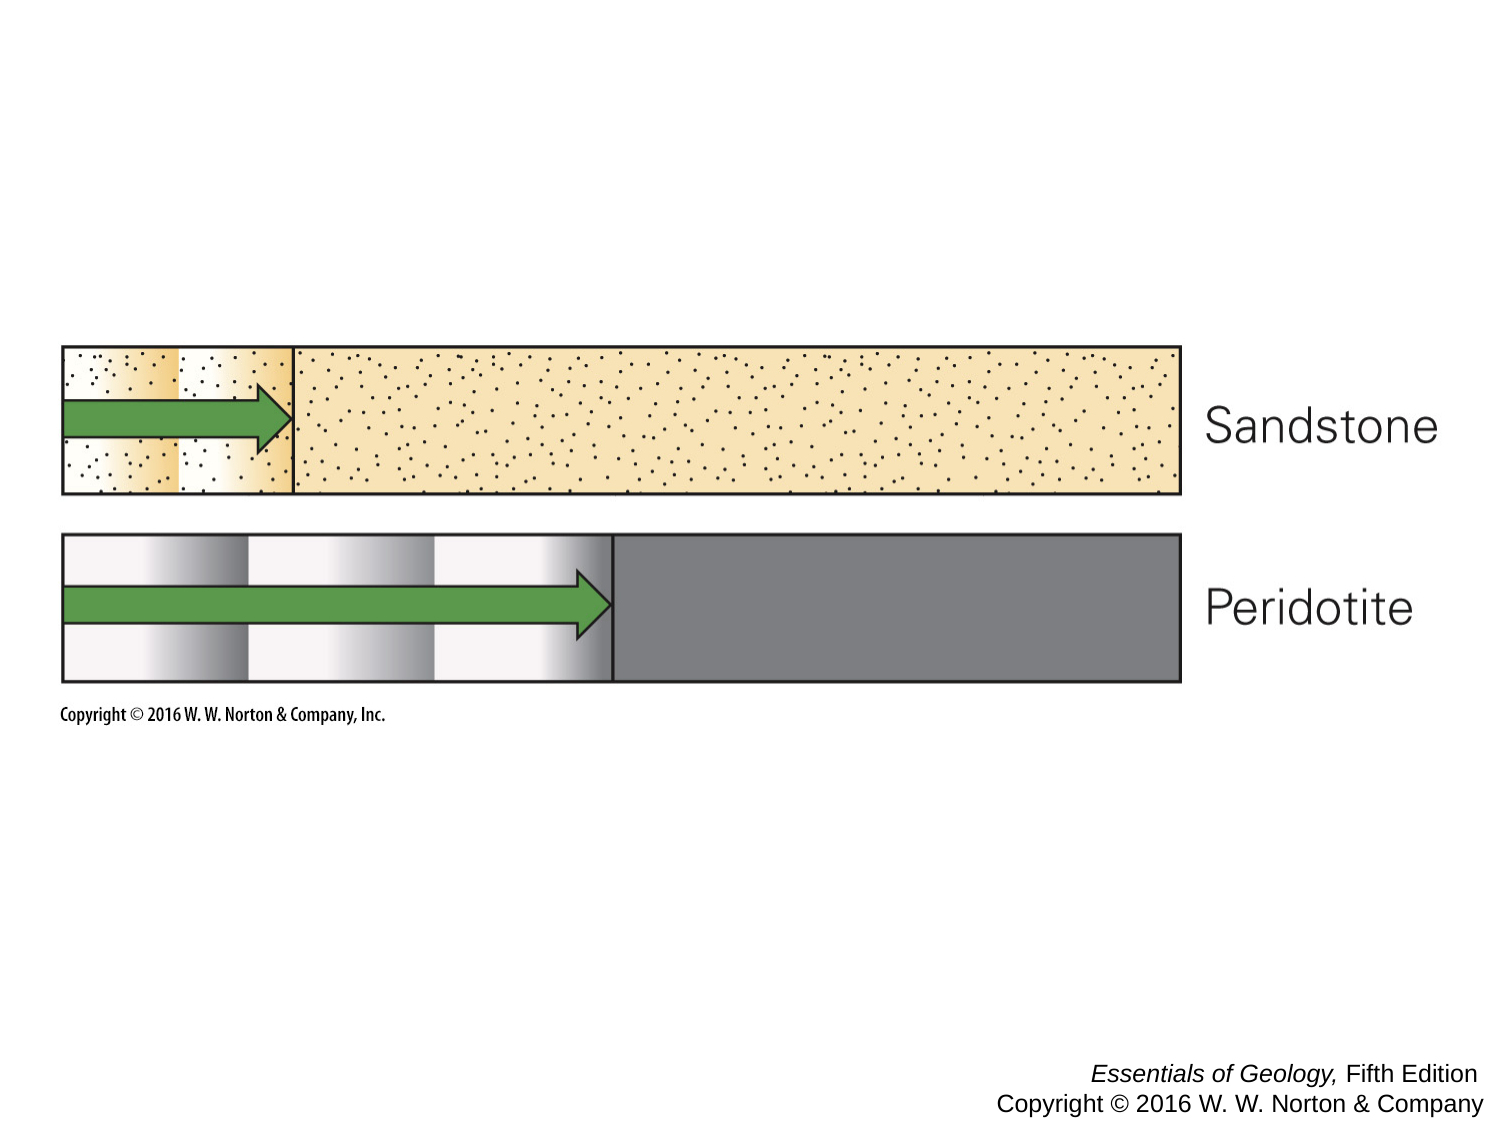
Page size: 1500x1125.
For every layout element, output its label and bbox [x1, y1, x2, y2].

picture [49, 333, 1451, 729]
